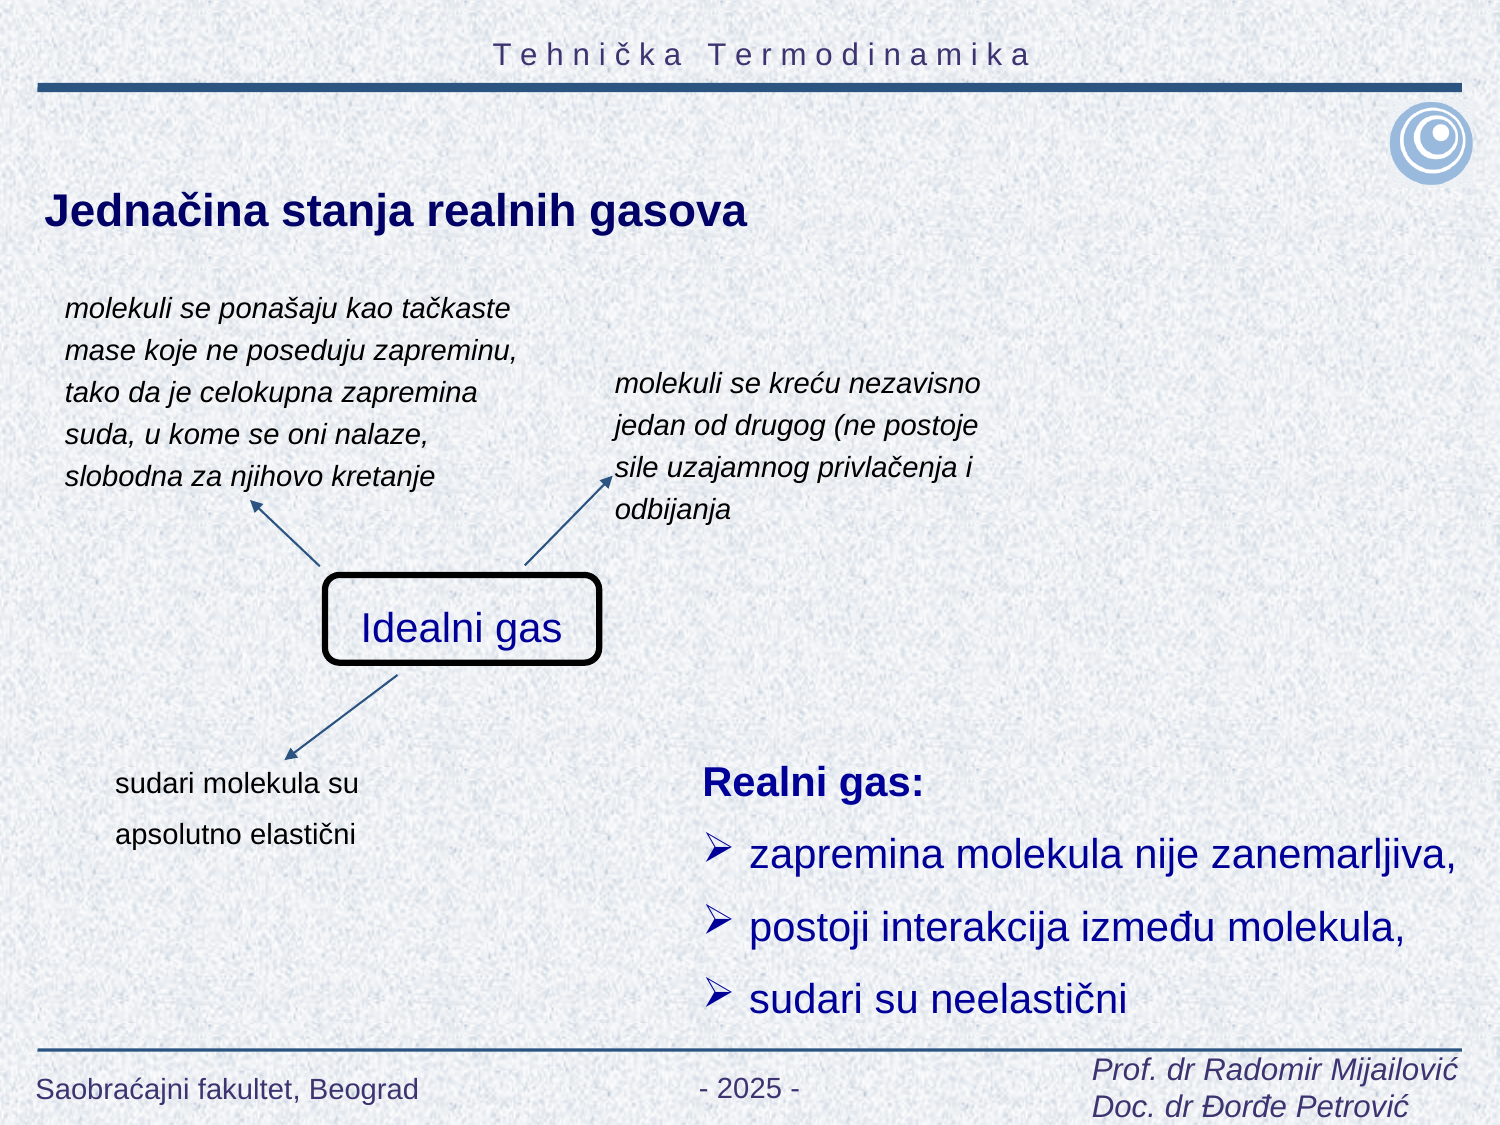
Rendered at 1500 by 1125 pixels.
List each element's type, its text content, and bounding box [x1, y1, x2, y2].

picture [1387, 99, 1473, 188]
text_box Jednačina stanja realnih gasova [29, 162, 763, 244]
text_box Realni gas: zapremina molekula nije zanemarljiva, postoji interakcija između molekula, sudari su neelastični [687, 737, 1475, 1030]
text_box molekuli se ponašaju kao tačkaste mase koje ne poseduju zapreminu, tako da je celokupna zapremina suda, u kome se oni nalaze, slobodna za njihovo kretanje [50, 274, 538, 500]
text_box [324, 574, 600, 663]
text_box molekuli se kreću nezavisno jedan od drugog (ne postoje sile uzajamnog privlačenja i odbijanja [600, 349, 1012, 533]
text_box [284, 674, 398, 761]
text_box [524, 475, 613, 566]
text_box [249, 499, 320, 567]
text_box sudari molekula su apsolutno elastični [100, 749, 375, 858]
